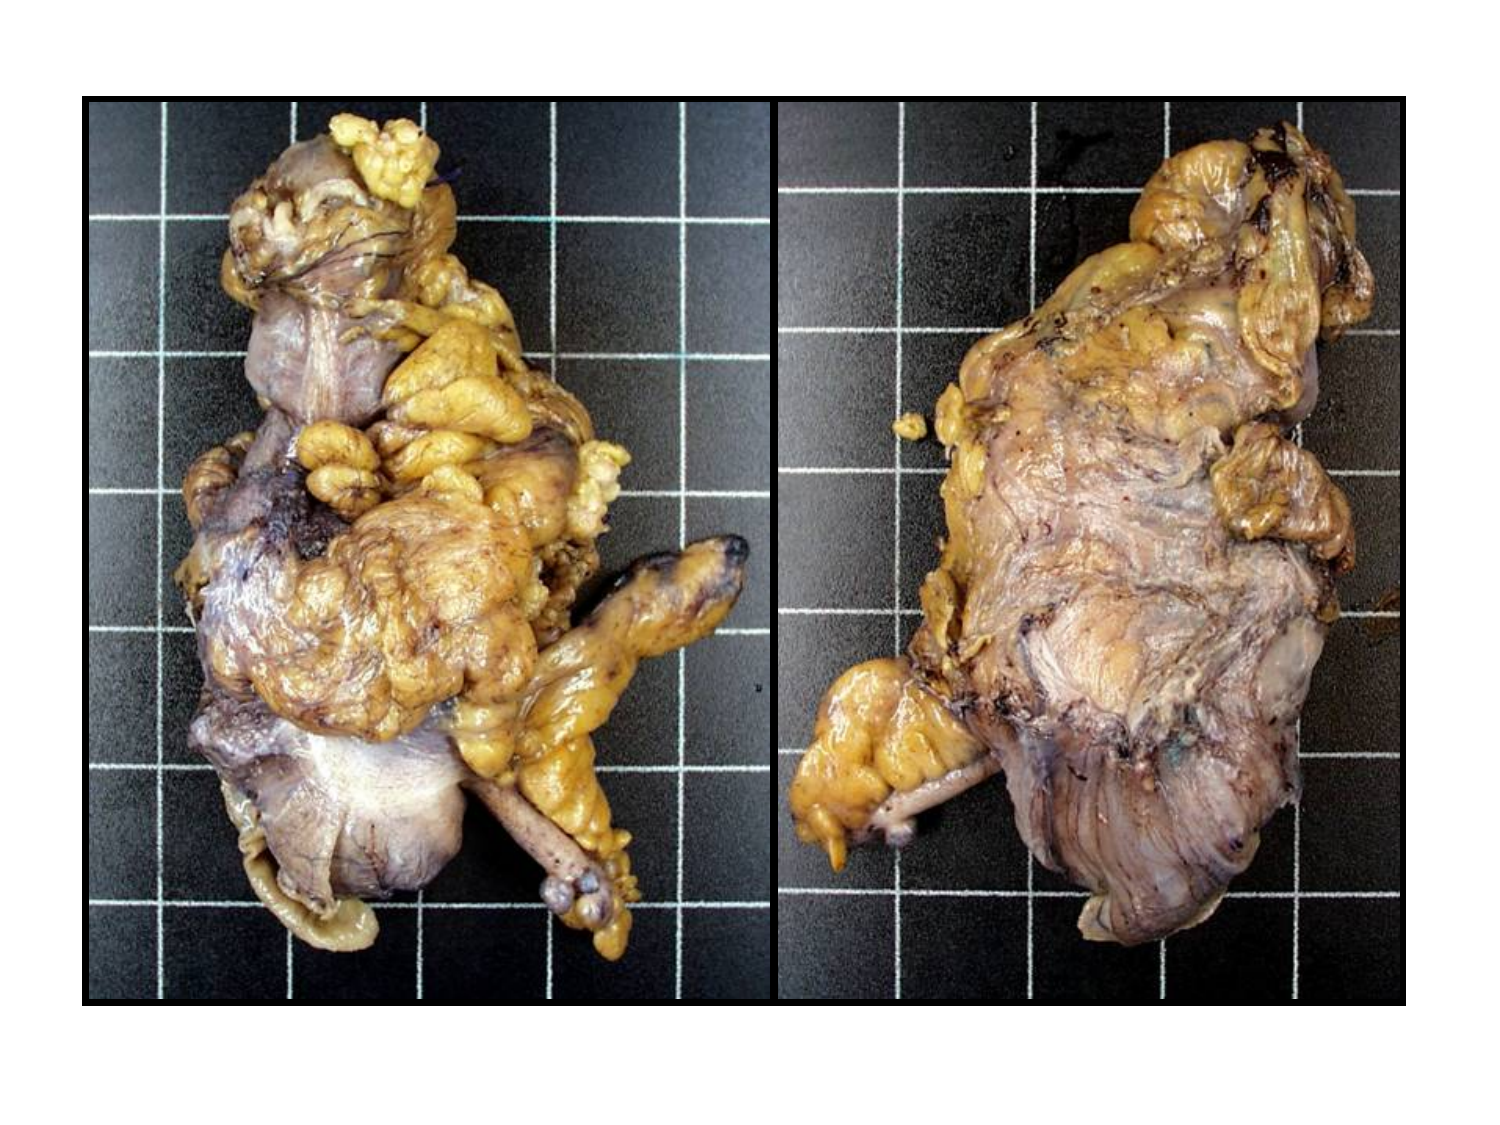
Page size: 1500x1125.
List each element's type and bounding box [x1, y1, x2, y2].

text_box [88, 101, 1400, 1000]
